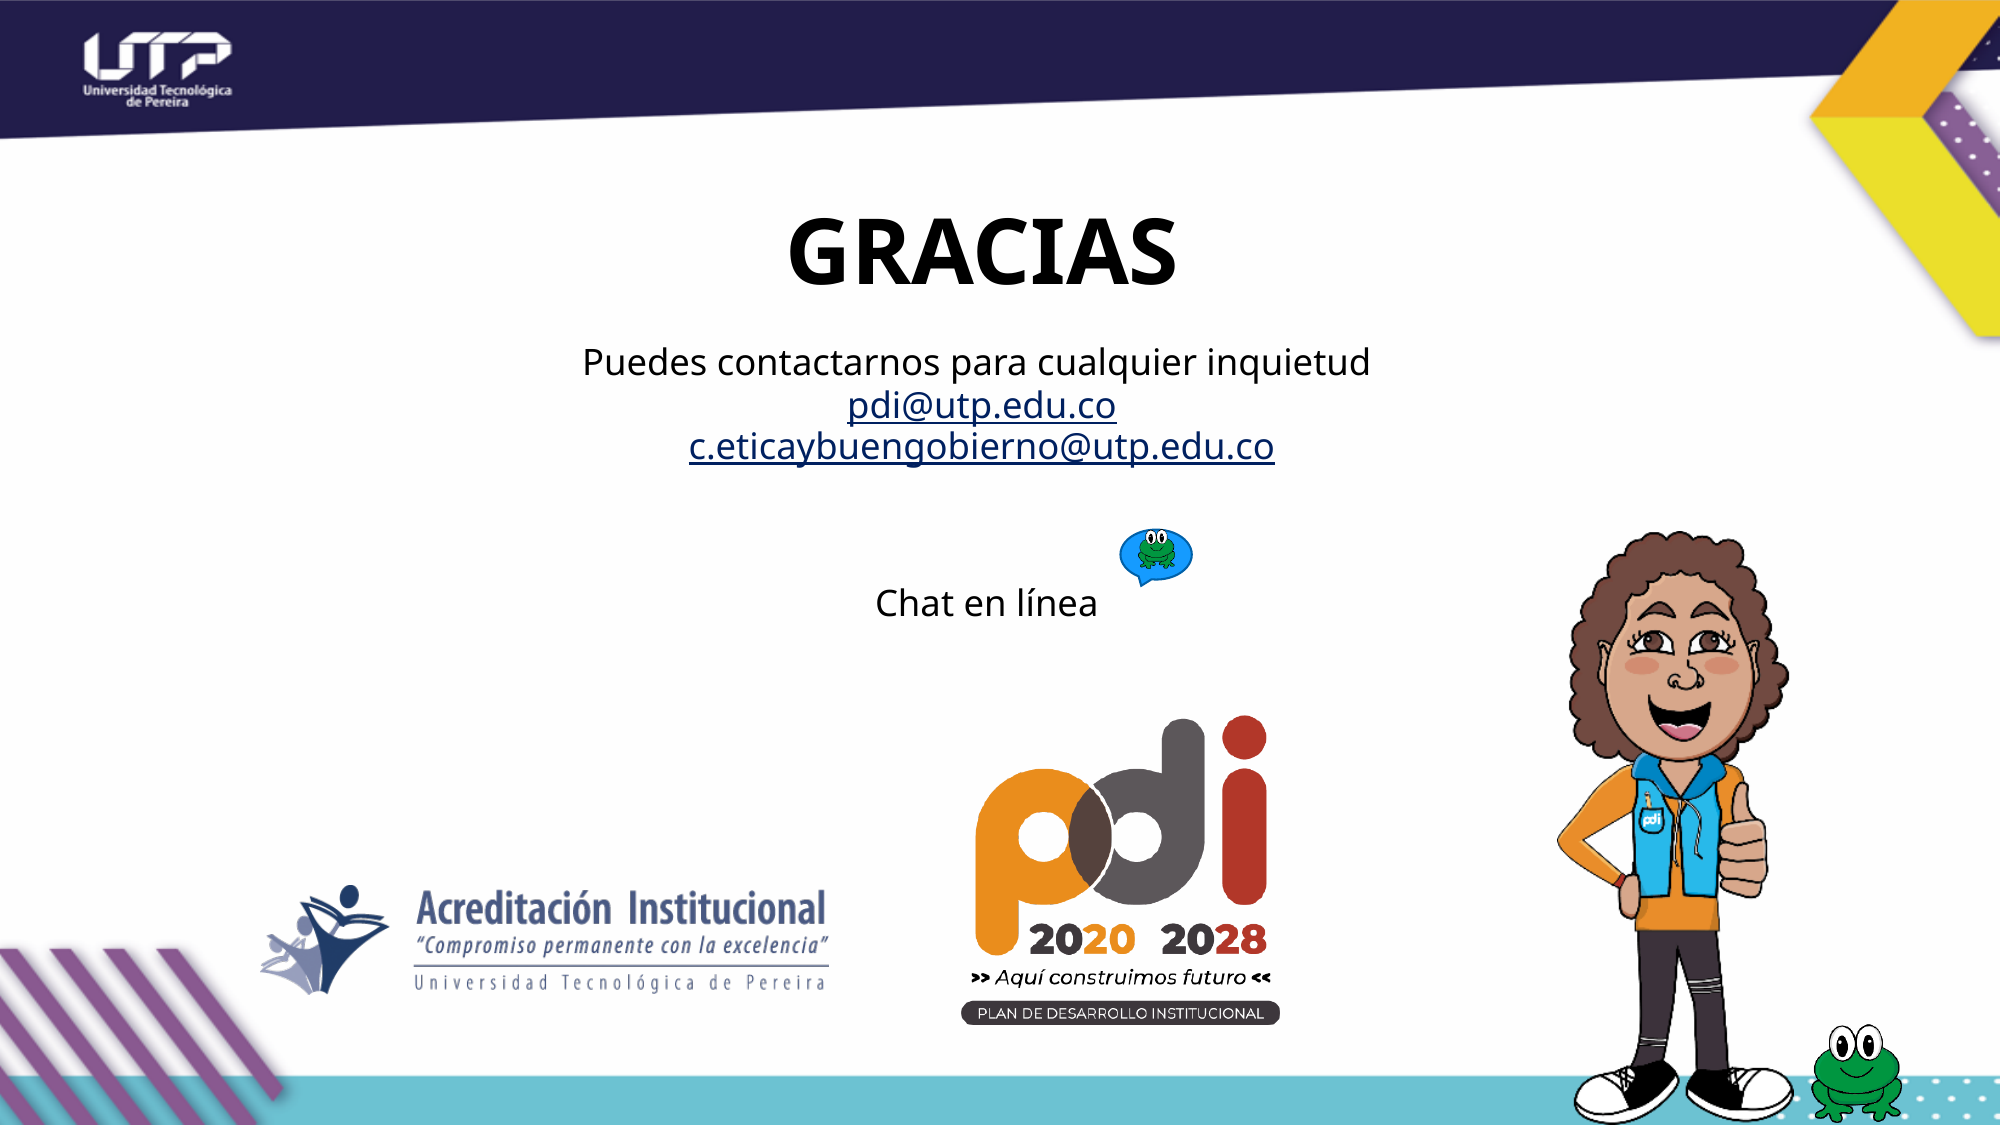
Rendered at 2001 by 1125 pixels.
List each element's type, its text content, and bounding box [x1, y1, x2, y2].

text_box [1119, 531, 1193, 588]
picture [0, 0, 2000, 1125]
text_box GRACIAS Puedes contactarnos para cualquier inquietud pdi@utp.edu.co c.eticaybuengobierno@utp.edu.co Chat en línea [410, 198, 1554, 634]
